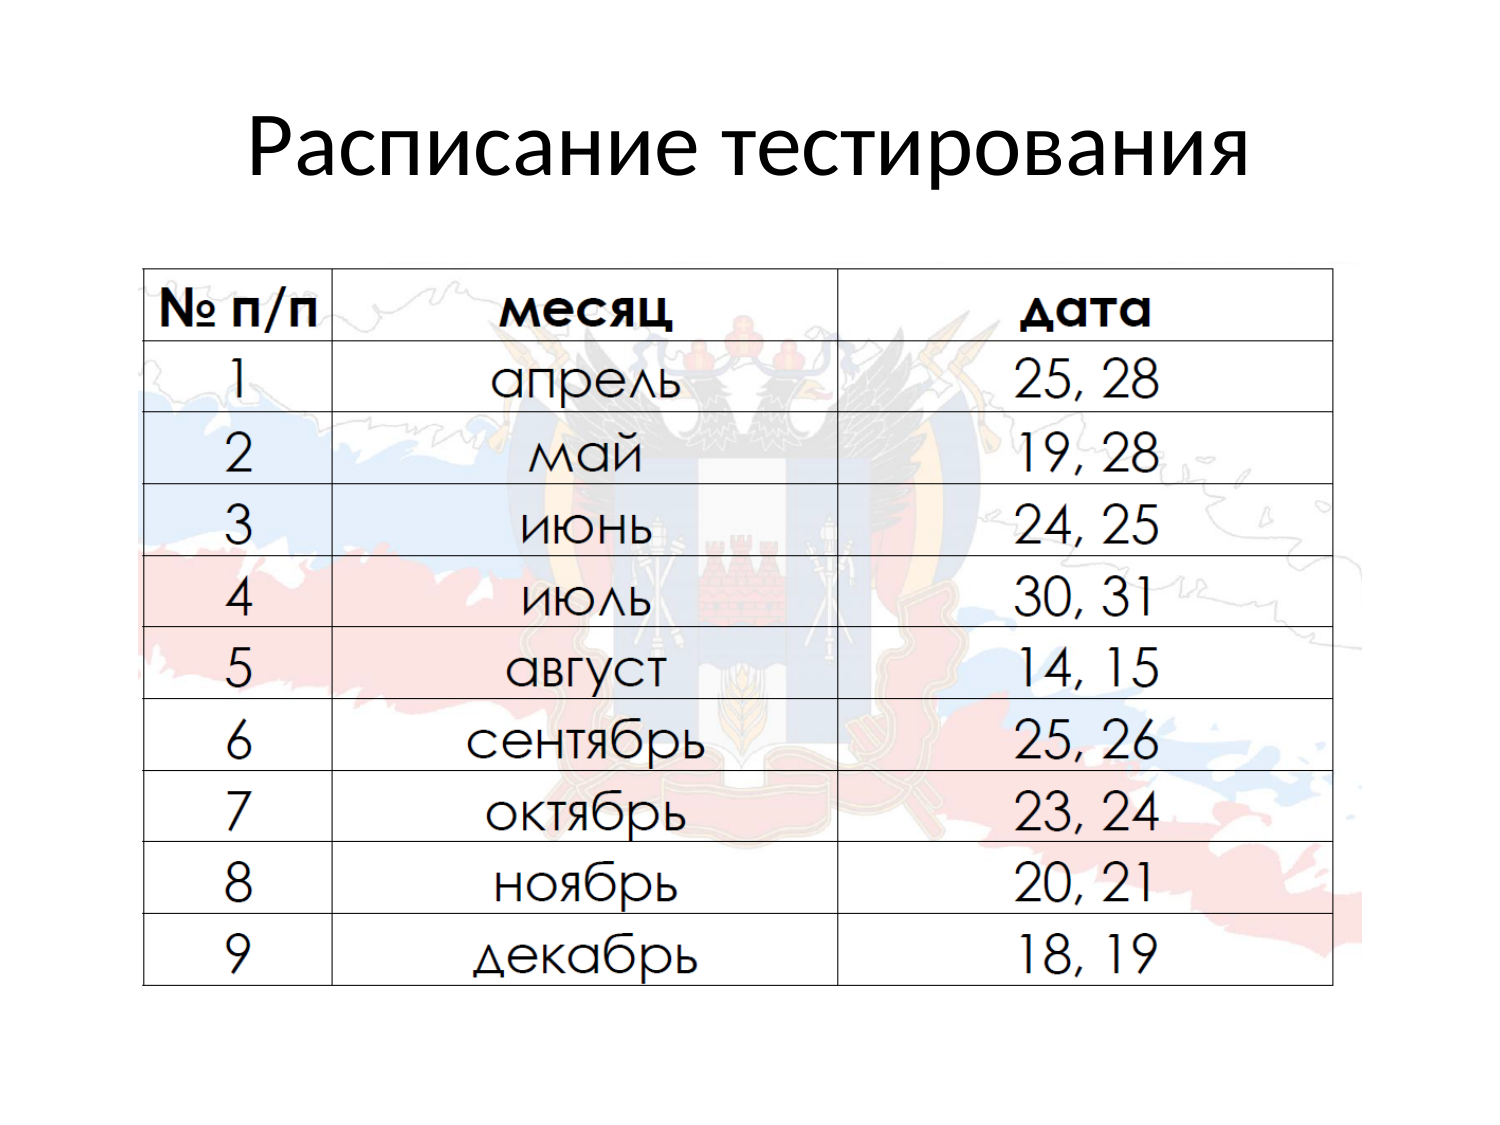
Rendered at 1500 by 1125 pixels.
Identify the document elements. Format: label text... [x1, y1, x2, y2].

title Расписание тестирования [75, 45, 1425, 233]
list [137, 262, 1363, 1006]
